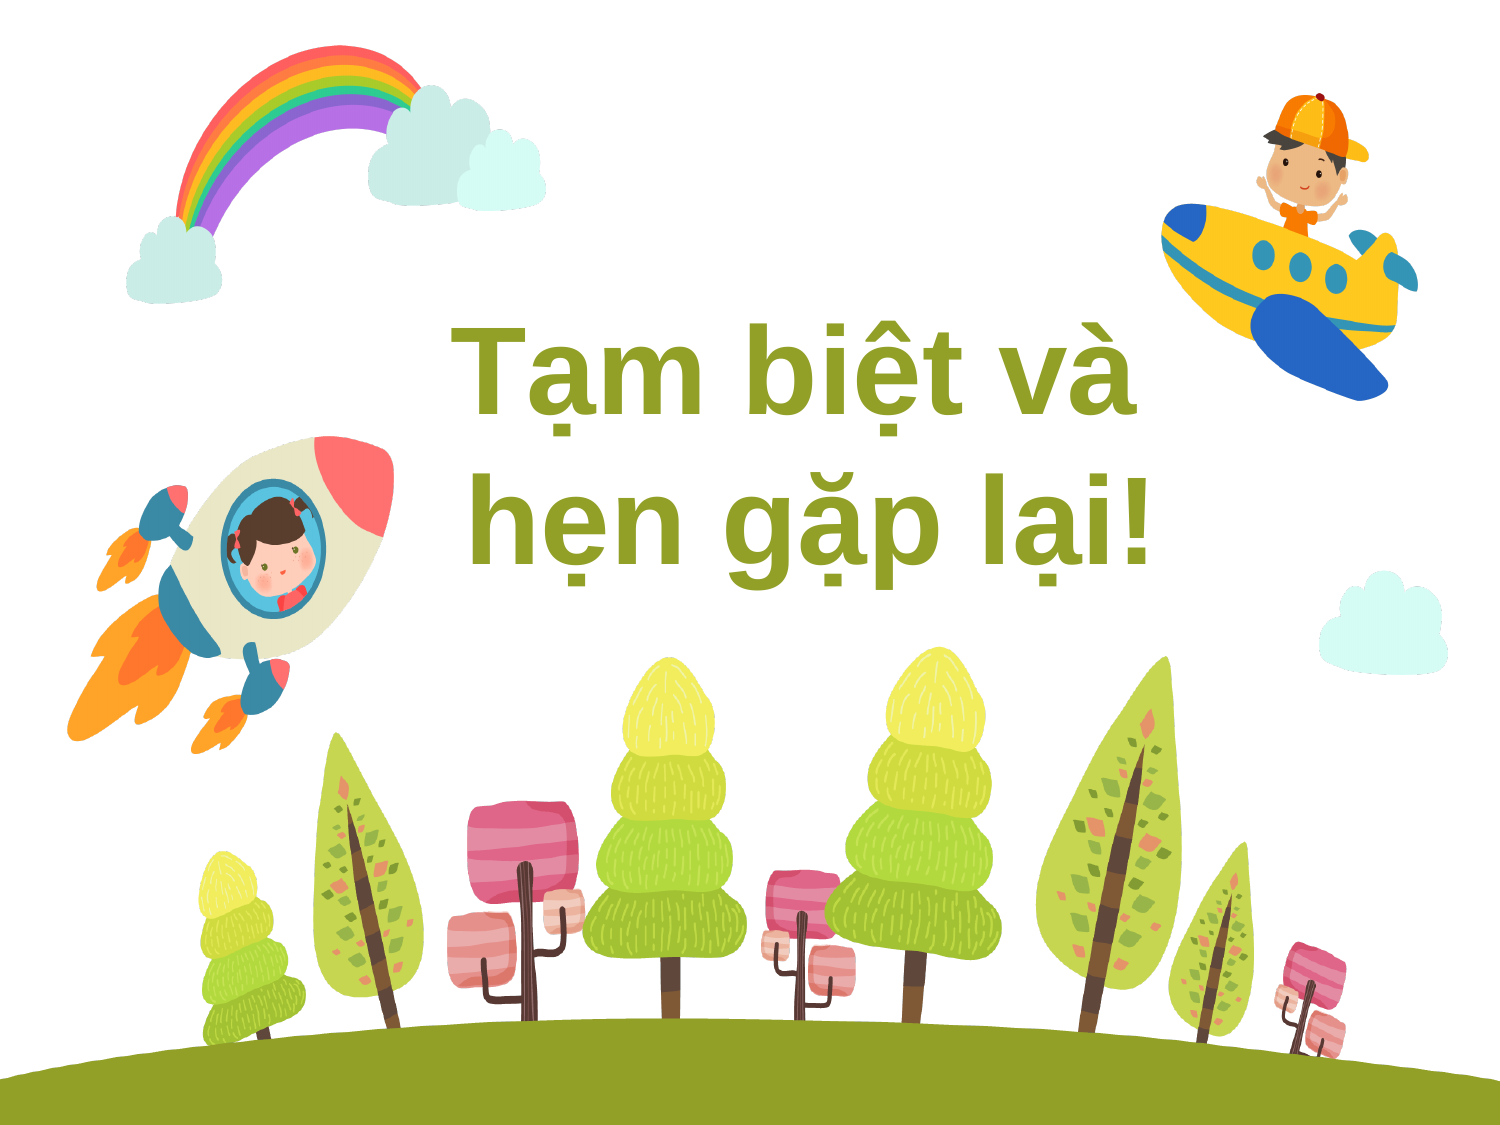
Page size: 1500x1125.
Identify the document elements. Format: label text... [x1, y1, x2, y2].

text_box Tạm biệt và hẹn gặp lại! [423, 281, 1200, 597]
picture [0, 435, 1500, 1125]
picture [126, 44, 546, 304]
picture [1161, 93, 1418, 401]
